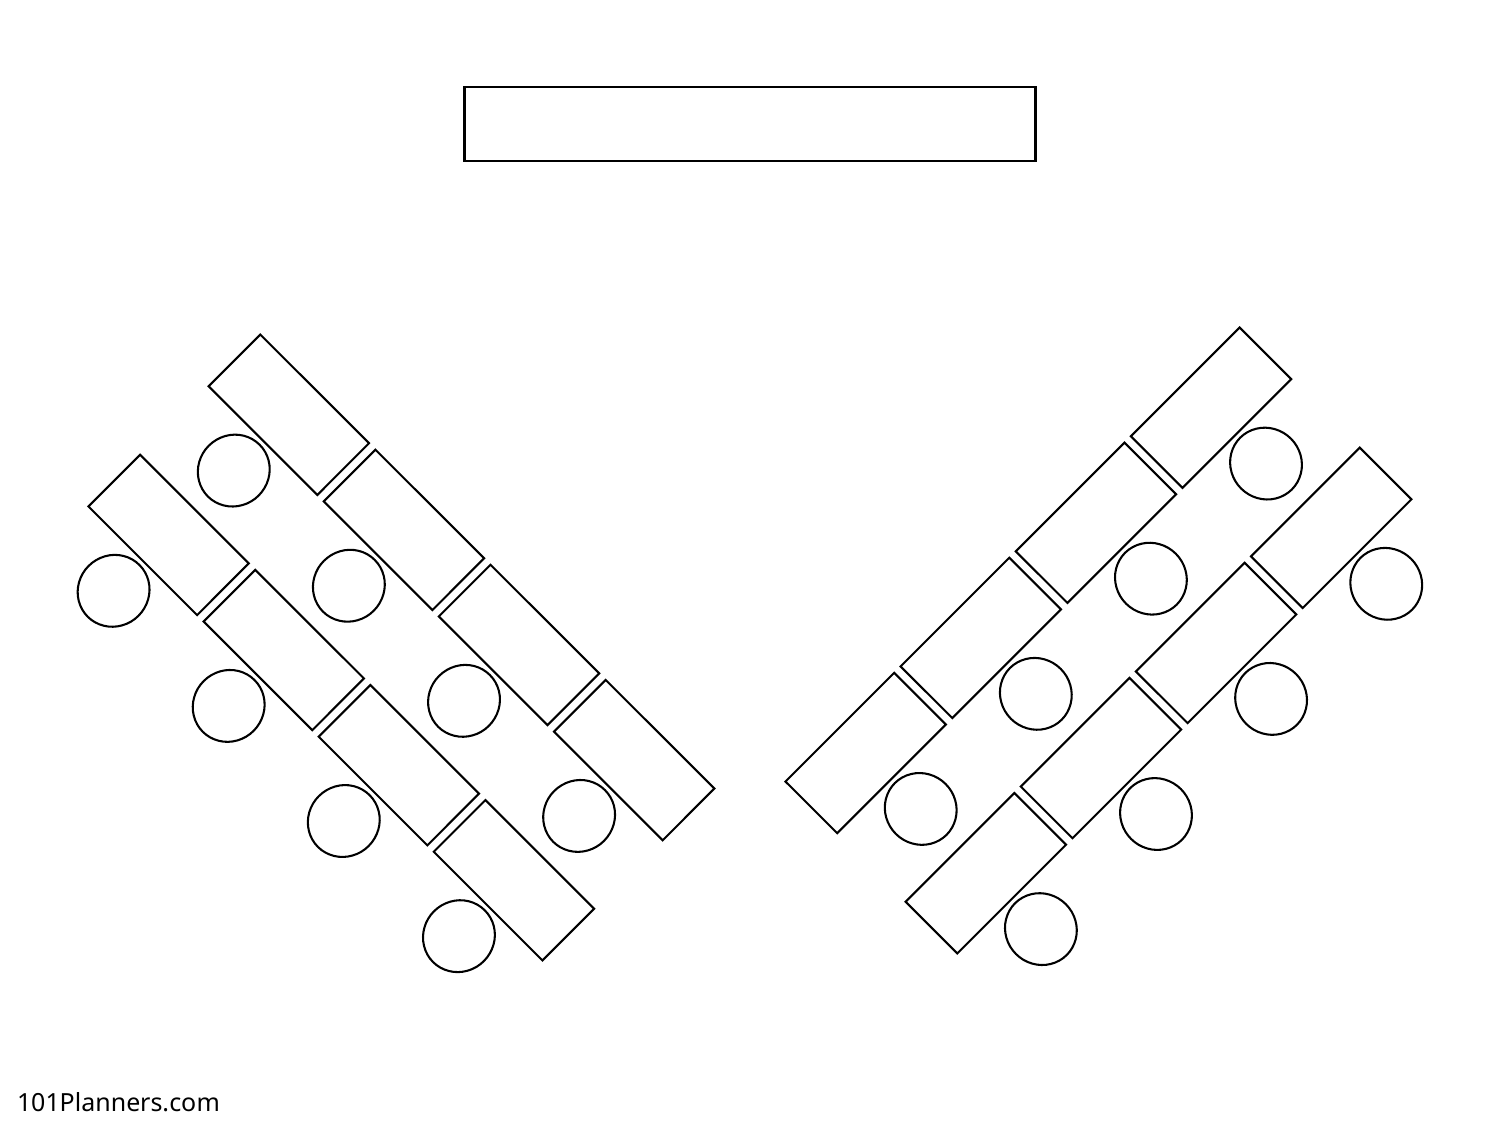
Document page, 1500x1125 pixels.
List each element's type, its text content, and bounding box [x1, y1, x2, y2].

text_box [191, 668, 266, 743]
text_box [1003, 892, 1078, 967]
text_box [883, 771, 958, 846]
text_box [437, 563, 601, 727]
text_box [322, 448, 486, 612]
text_box [1234, 661, 1309, 736]
text_box 101Planners.com [2, 1079, 236, 1125]
text_box [1349, 546, 1424, 621]
text_box [552, 678, 716, 842]
text_box [784, 671, 948, 835]
text_box [1129, 326, 1293, 490]
text_box [76, 553, 151, 628]
text_box [1014, 441, 1178, 605]
text_box [306, 784, 381, 858]
text_box [1249, 446, 1413, 610]
text_box [899, 556, 1063, 720]
text_box [311, 548, 386, 623]
text_box [421, 899, 496, 974]
text_box [1119, 777, 1193, 851]
text_box [86, 453, 251, 617]
text_box [463, 86, 1037, 162]
text_box [1113, 541, 1188, 616]
text_box [1229, 426, 1303, 501]
text_box [1019, 676, 1183, 840]
text_box [427, 663, 501, 738]
text_box [998, 656, 1073, 731]
text_box [207, 333, 371, 497]
text_box [196, 433, 271, 508]
text_box [904, 791, 1068, 955]
text_box [542, 778, 617, 853]
text_box [202, 568, 366, 732]
text_box [317, 683, 481, 847]
text_box [1134, 561, 1298, 725]
text_box [432, 798, 596, 962]
